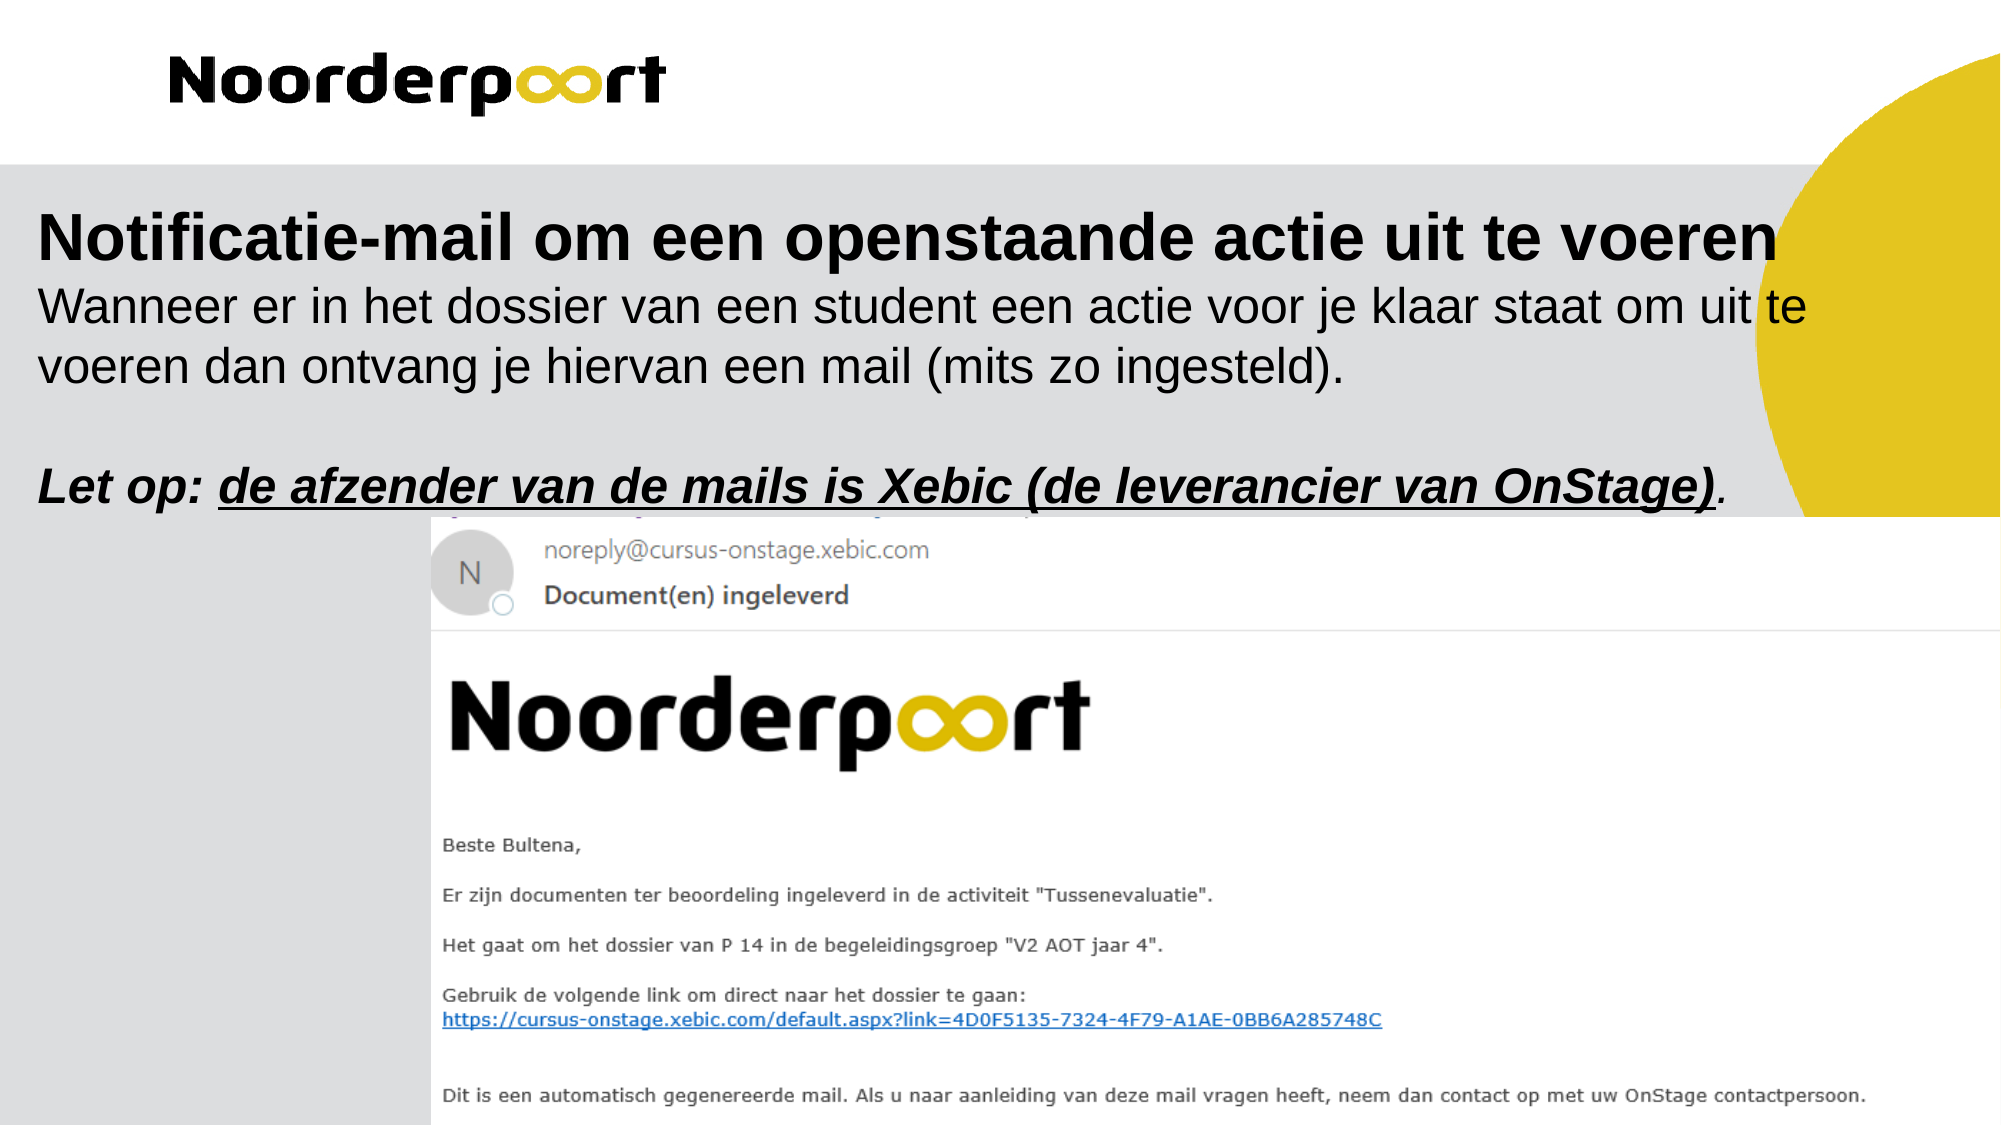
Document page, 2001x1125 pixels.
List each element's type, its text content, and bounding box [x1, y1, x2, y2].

title Notificatie-mail om een openstaande actie uit te voeren Wanneer er in het dossier van een student een actie voor je klaar staat om uit te voeren dan ontvang je hiervan een mail (mits zo ingesteld). Let op: de afzender van de mails is Xebic (de leverancier van OnStage). [22, 181, 1946, 417]
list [430, 517, 2000, 1125]
picture [0, 0, 2001, 1125]
